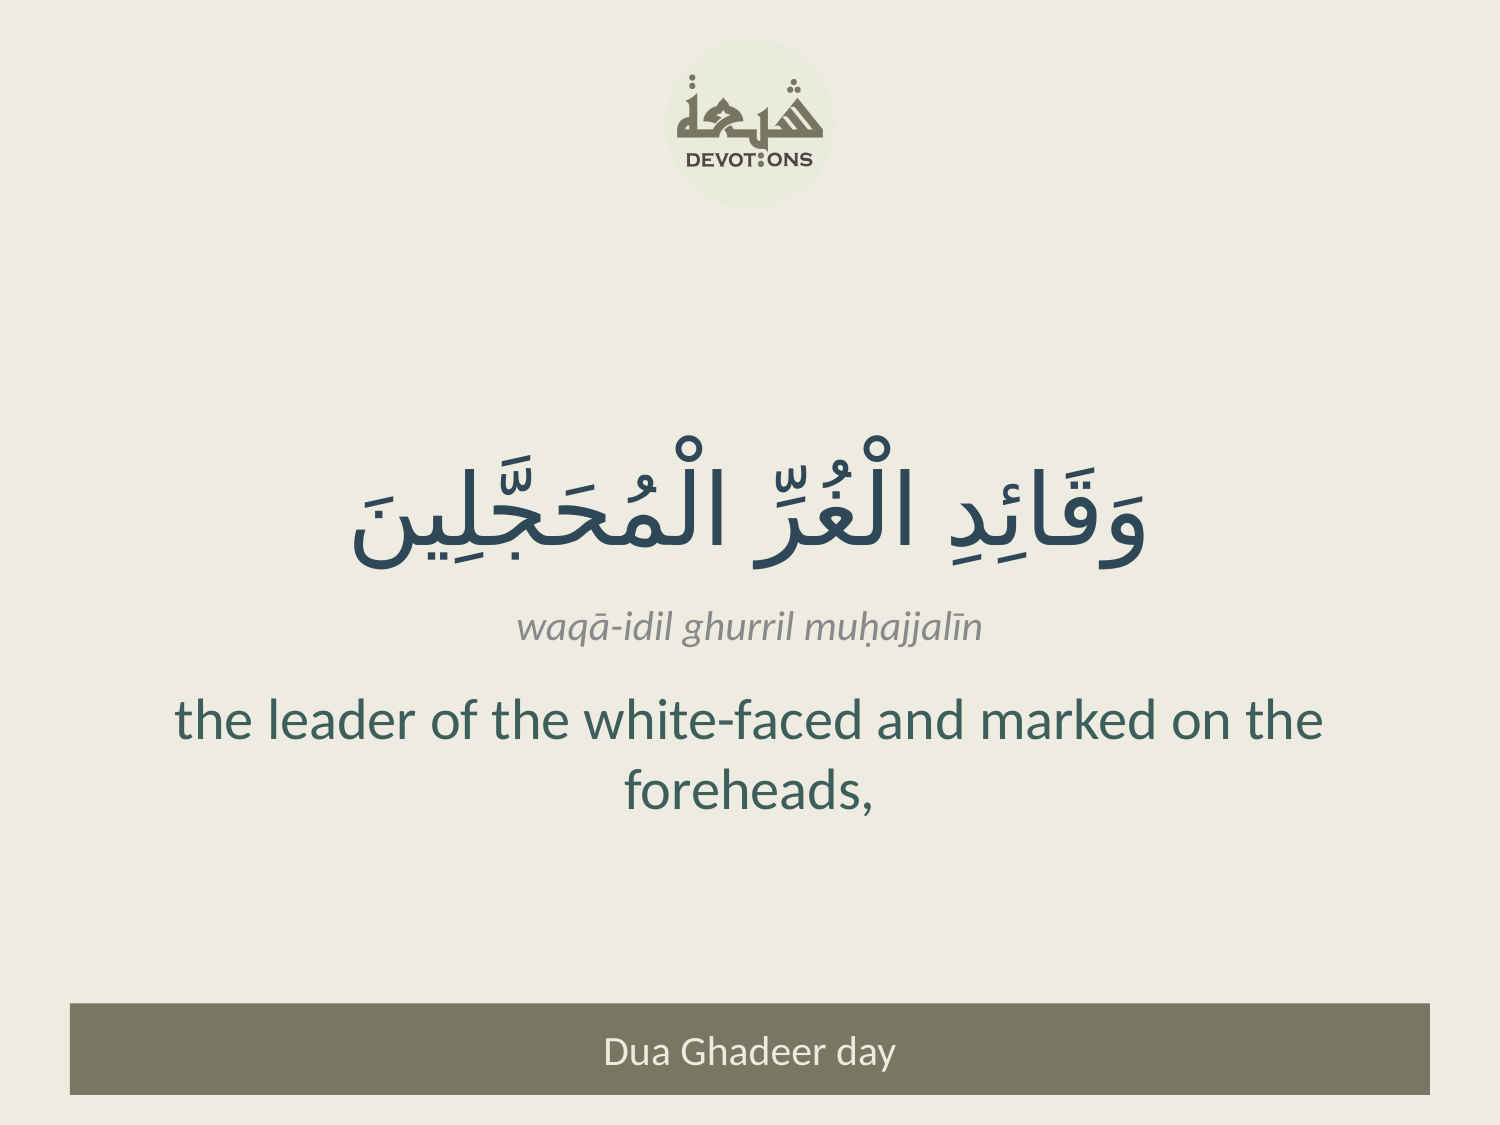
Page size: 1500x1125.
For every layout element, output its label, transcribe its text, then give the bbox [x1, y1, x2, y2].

picture [656, 29, 844, 203]
list وَقَائِدِ الْغُرِّ الْمُحَجَّلِينَ waqā-idil ghurril muḥajjalīn the leader of the white-faced and marked on the foreheads, [69, 203, 1430, 1003]
list Dua Ghadeer day [69, 1003, 1430, 1095]
